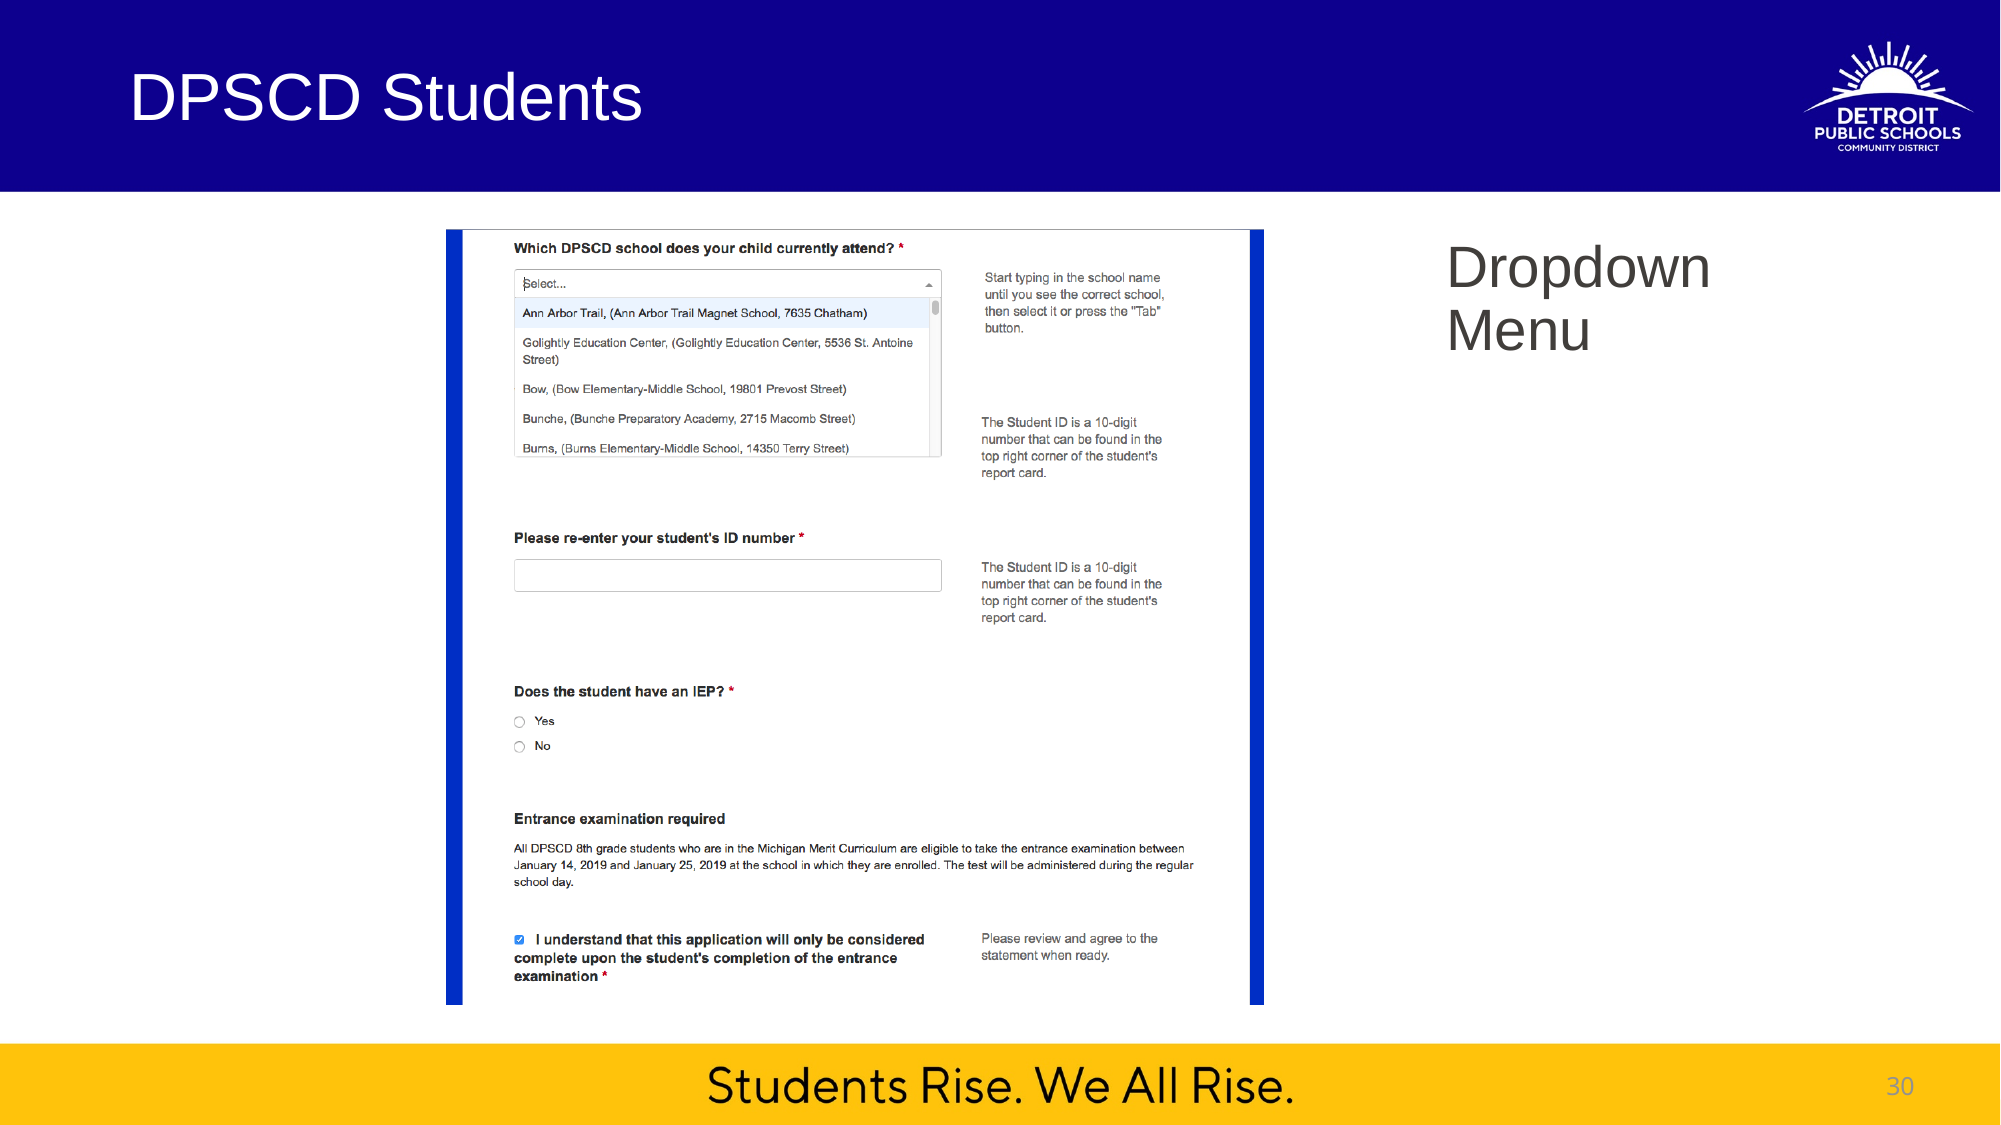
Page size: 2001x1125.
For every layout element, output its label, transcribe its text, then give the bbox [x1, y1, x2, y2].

picture [0, 0, 2001, 1125]
title DPSCD Students [114, 48, 1597, 150]
slide_number 30 [1479, 1057, 1930, 1118]
list Dropdown Menu [1431, 229, 1840, 943]
